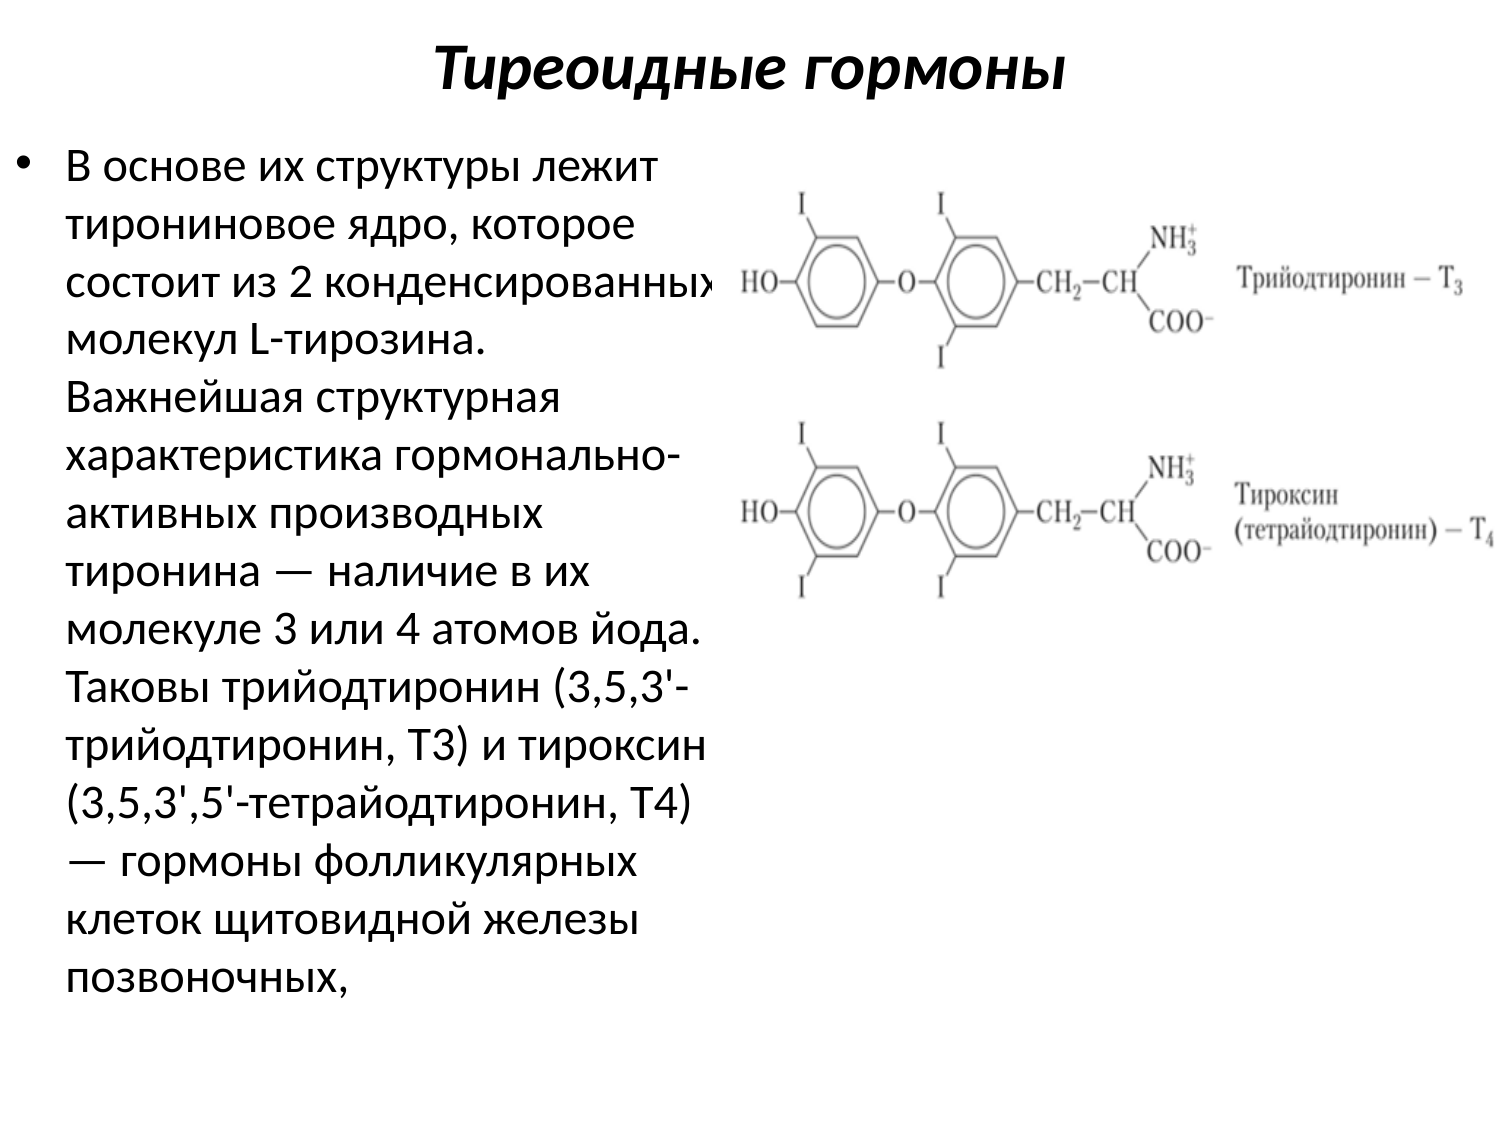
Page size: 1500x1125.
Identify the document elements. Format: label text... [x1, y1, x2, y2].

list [711, 160, 1500, 622]
list В основе их структуры лежит тирониновое ядро, которое состоит из 2 конденсированных молекул L-тирозина. Важнейшая структурная характеристика гормонально-активных производных тиронина — наличие в их молекуле 3 или 4 атомов йода. Таковы трийодтиронин (3,5,3'-трийодтиронин, Т3) и тироксин (3,5,3',5'-тетрайодтиронин, Т4) — гормоны фолликулярных клеток щитовидной железы позвоночных, [0, 125, 738, 1125]
title Тиреоидные гормоны [75, 0, 1425, 126]
